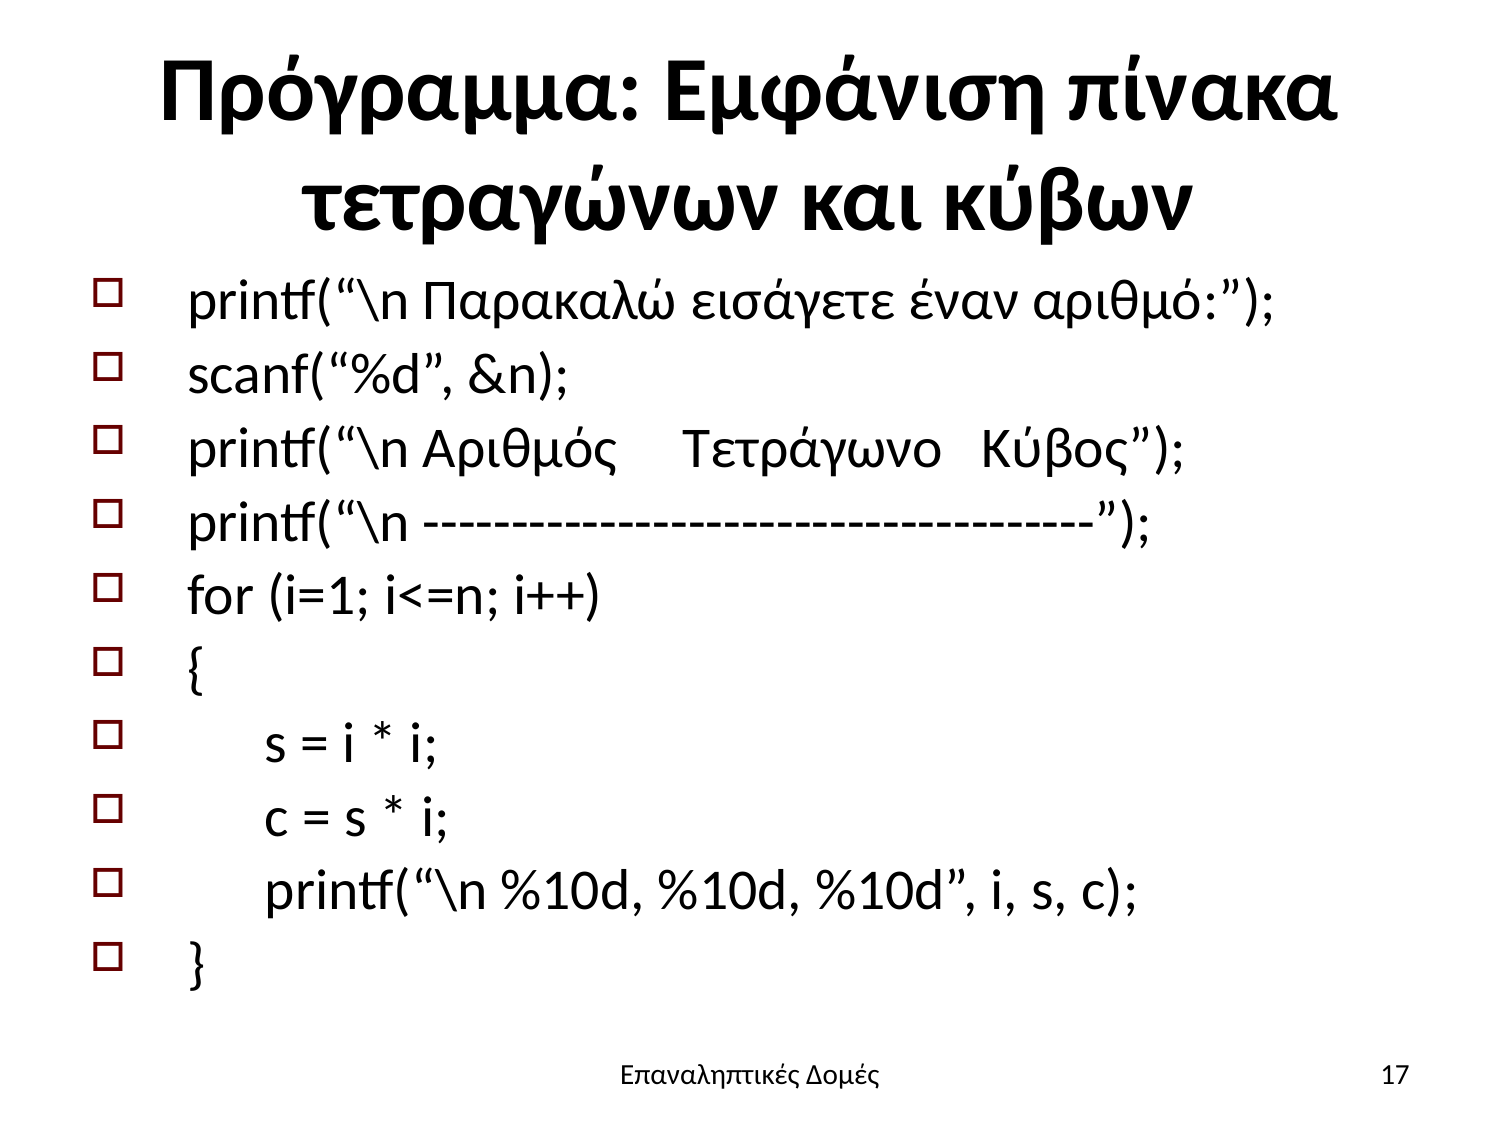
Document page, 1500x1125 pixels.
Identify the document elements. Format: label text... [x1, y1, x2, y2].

list printf(“\n Παρακαλώ εισάγετε έναν αριθμό:”); scanf(“%d”, &n); printf(“\n Αριθμός Τετράγωνο Κύβος”); printf(“\n --------------------------------------”); for (i=1; i<=n; i++) { s = i * i; c = s * i; printf(“\n %10d, %10d, %10d”, i, s, c); } [75, 262, 1425, 1005]
slide_number 17 [1074, 1042, 1425, 1103]
footer Επαναληπτικές Δομές [512, 1042, 988, 1103]
title Πρόγραμμα: Εμφάνιση πίνακα τετραγώνων και κύβων [75, 45, 1425, 233]
